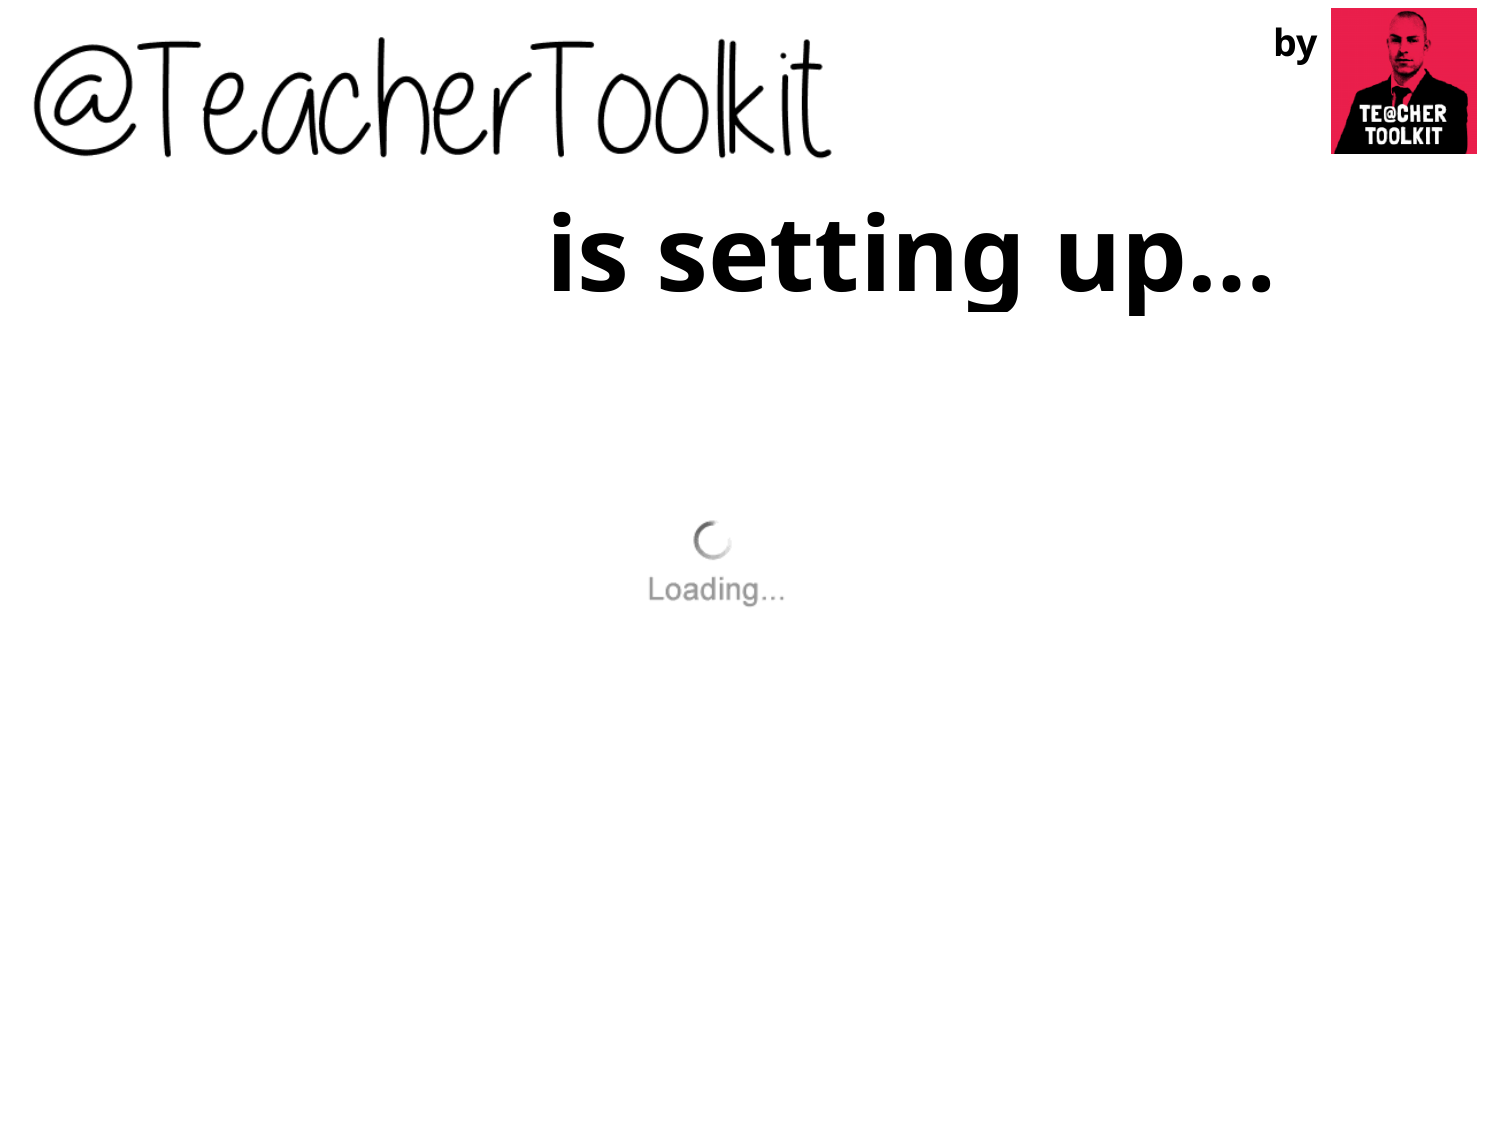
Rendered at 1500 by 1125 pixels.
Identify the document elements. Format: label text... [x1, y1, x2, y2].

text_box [1256, 8, 1477, 154]
title is setting up… [531, 181, 1468, 318]
picture [381, 312, 1051, 815]
picture [18, 20, 856, 186]
